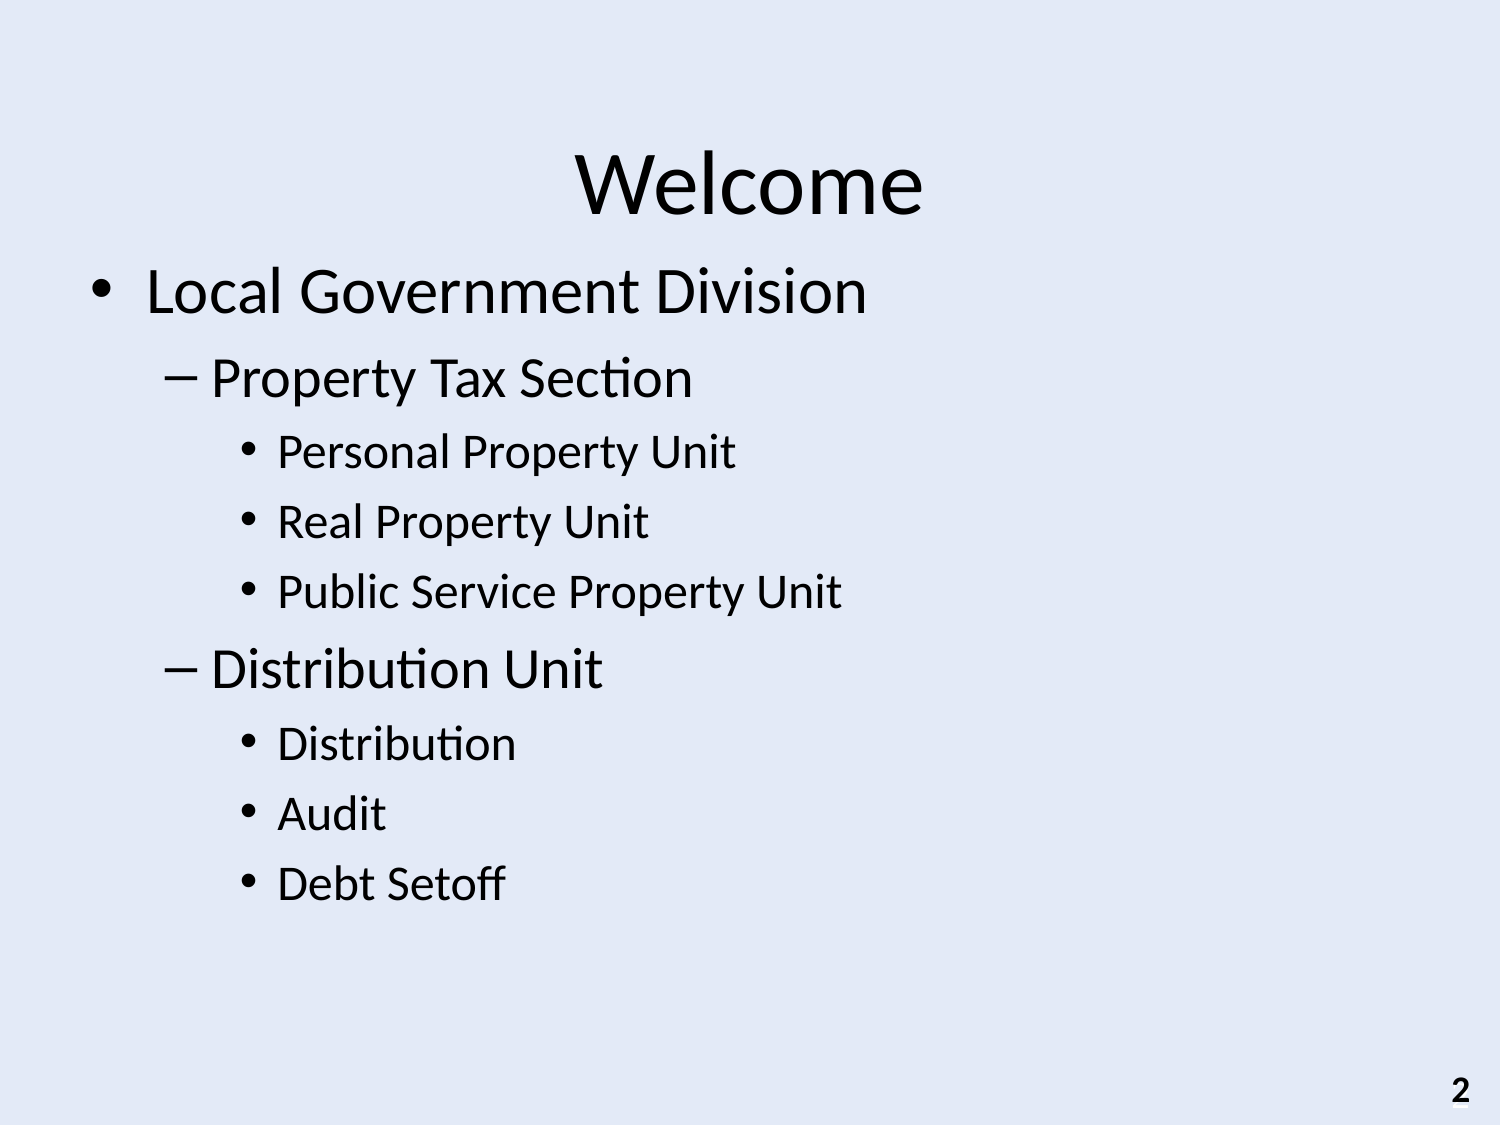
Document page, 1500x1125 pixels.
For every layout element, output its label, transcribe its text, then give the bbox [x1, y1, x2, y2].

title Welcome [75, 115, 1425, 239]
list Local Government Division Property Tax Section Personal Property Unit Real Property Unit Public Service Property Unit Distribution Unit Distribution Audit Debt Setoff [75, 239, 1425, 1088]
